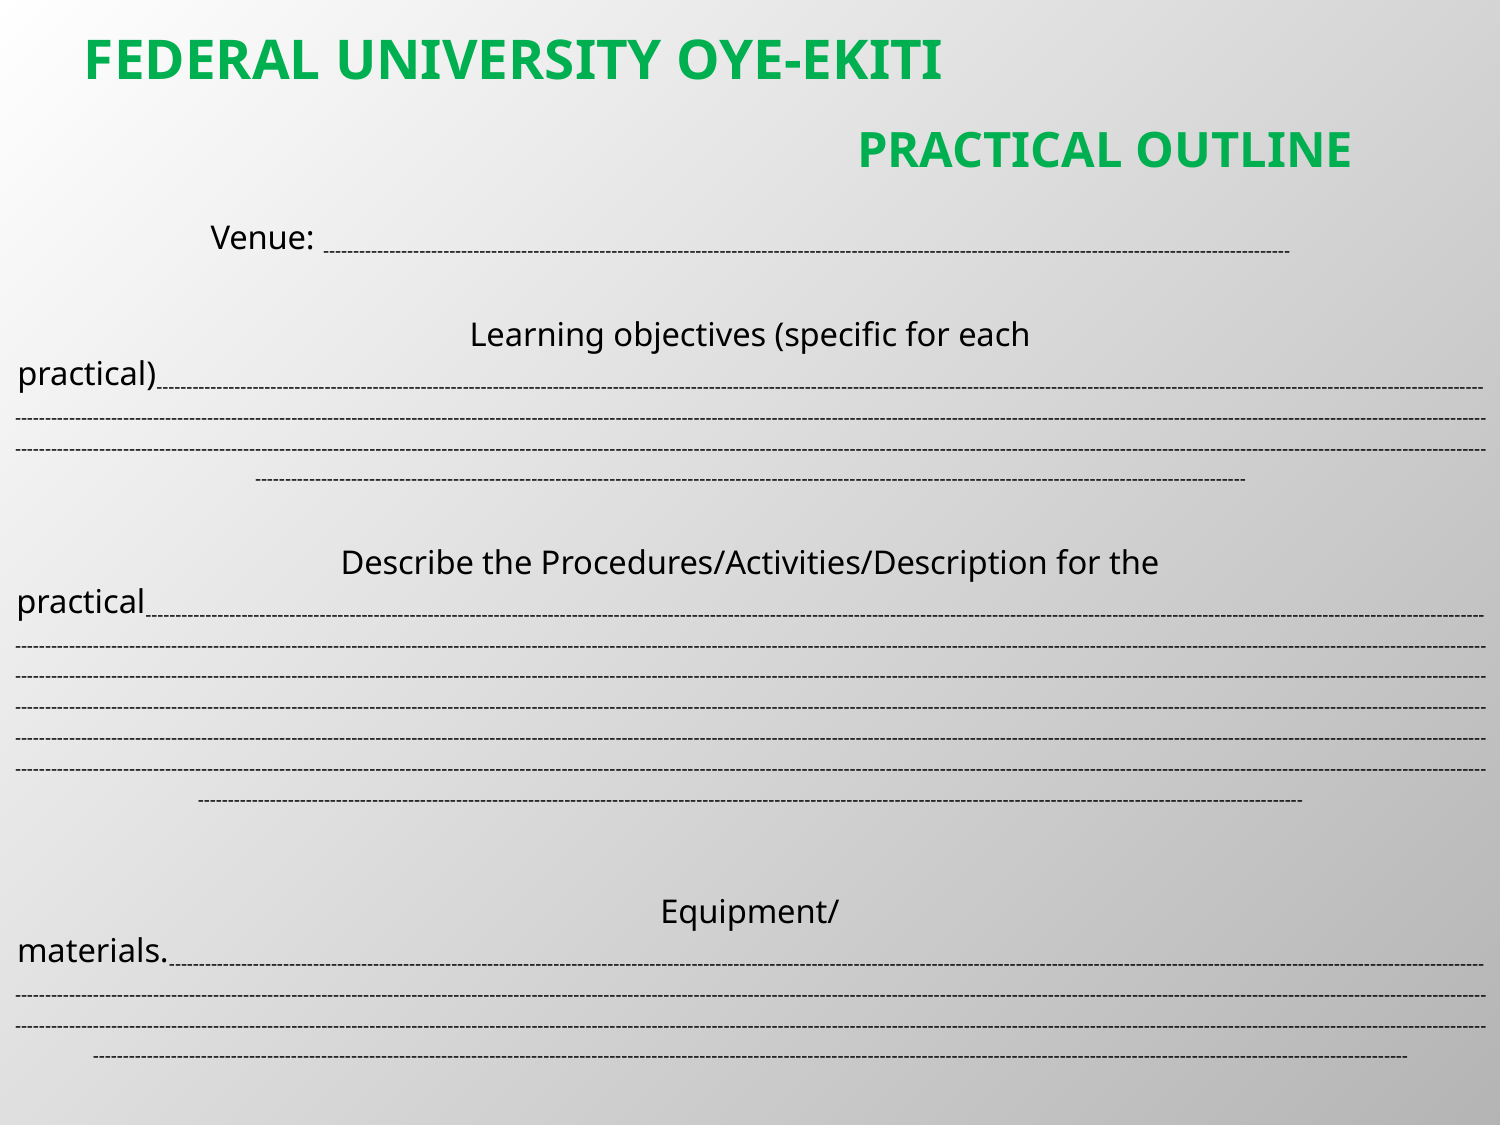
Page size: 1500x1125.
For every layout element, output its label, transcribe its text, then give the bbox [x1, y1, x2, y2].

subtitle Venue: ----------------------------------------------------------------------------------------------------------------------------------------------------------------- Learning objectives (specific for each practical)------------------------------------------------------------------------------------------------------------------------------------------------------------------------------------------------------------------------------------------------------------------------------------------------------------------------------------------------------------------------------------------------------------------------------------------------------------------------------------------------------------------------------------------------------------------------------------------------------------------------------------------------------------------------------------------------------------------------------------------------------------------------------------------------------------------------------------------------------------------------------------------------------------ Describe the Procedures/Activities/Description for the practical------------------------------------------------------------------------------------------------------------------------------------------------------------------------------------------------------------------------------------------------------------------------------------------------------------------------------------------------------------------------------------------------------------------------------------------------------------------------------------------------------------------------------------------------------------------------------------------------------------------------------------------------------------------------------------------------------------------------------------------------------------------------------------------------------------------------------------------------------------------------------------------------------------------------------------------------------------------------------------------------------------------------------------------------------------------------------------------------------------------------------------------------------------------------------------------------------------------------------------------------------------------------------------------------------------------------------------------------------------------------------------------------------------------------------------------------------------------------------------------------------------------------------------------------------------------------------------------------------------------------------------------------------------------------------------------------ Equipment/materials.---------------------------------------------------------------------------------------------------------------------------------------------------------------------------------------------------------------------------------------------------------------------------------------------------------------------------------------------------------------------------------------------------------------------------------------------------------------------------------------------------------------------------------------------------------------------------------------------------------------------------------------------------------------------------------------------------------------------------------------------------------------------------------------------------------------------------------------------------------------------------------------------------------------------------------------------------------------- [0, 164, 1500, 1125]
title FEDERAL UNIVERSITY OYE-EKITI PRACTICAL OUTLINE [69, 0, 1420, 164]
